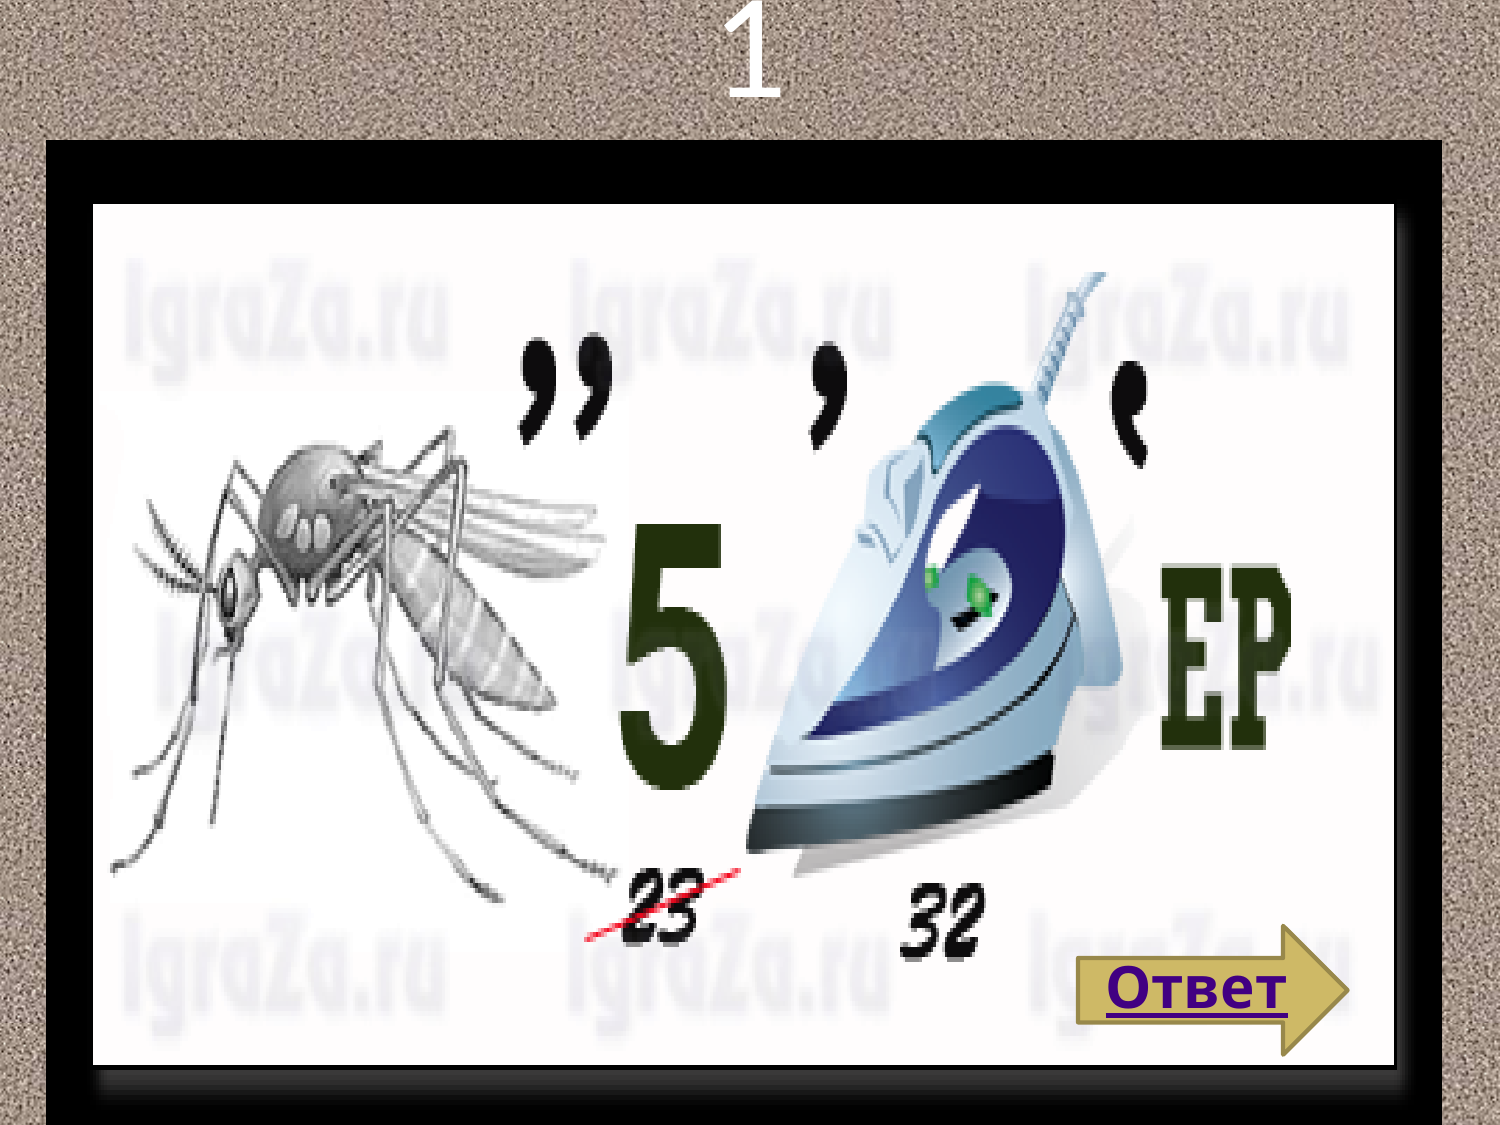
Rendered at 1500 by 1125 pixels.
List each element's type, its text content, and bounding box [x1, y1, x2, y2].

text_box 1 [696, 0, 804, 135]
picture [0, 0, 1500, 1125]
